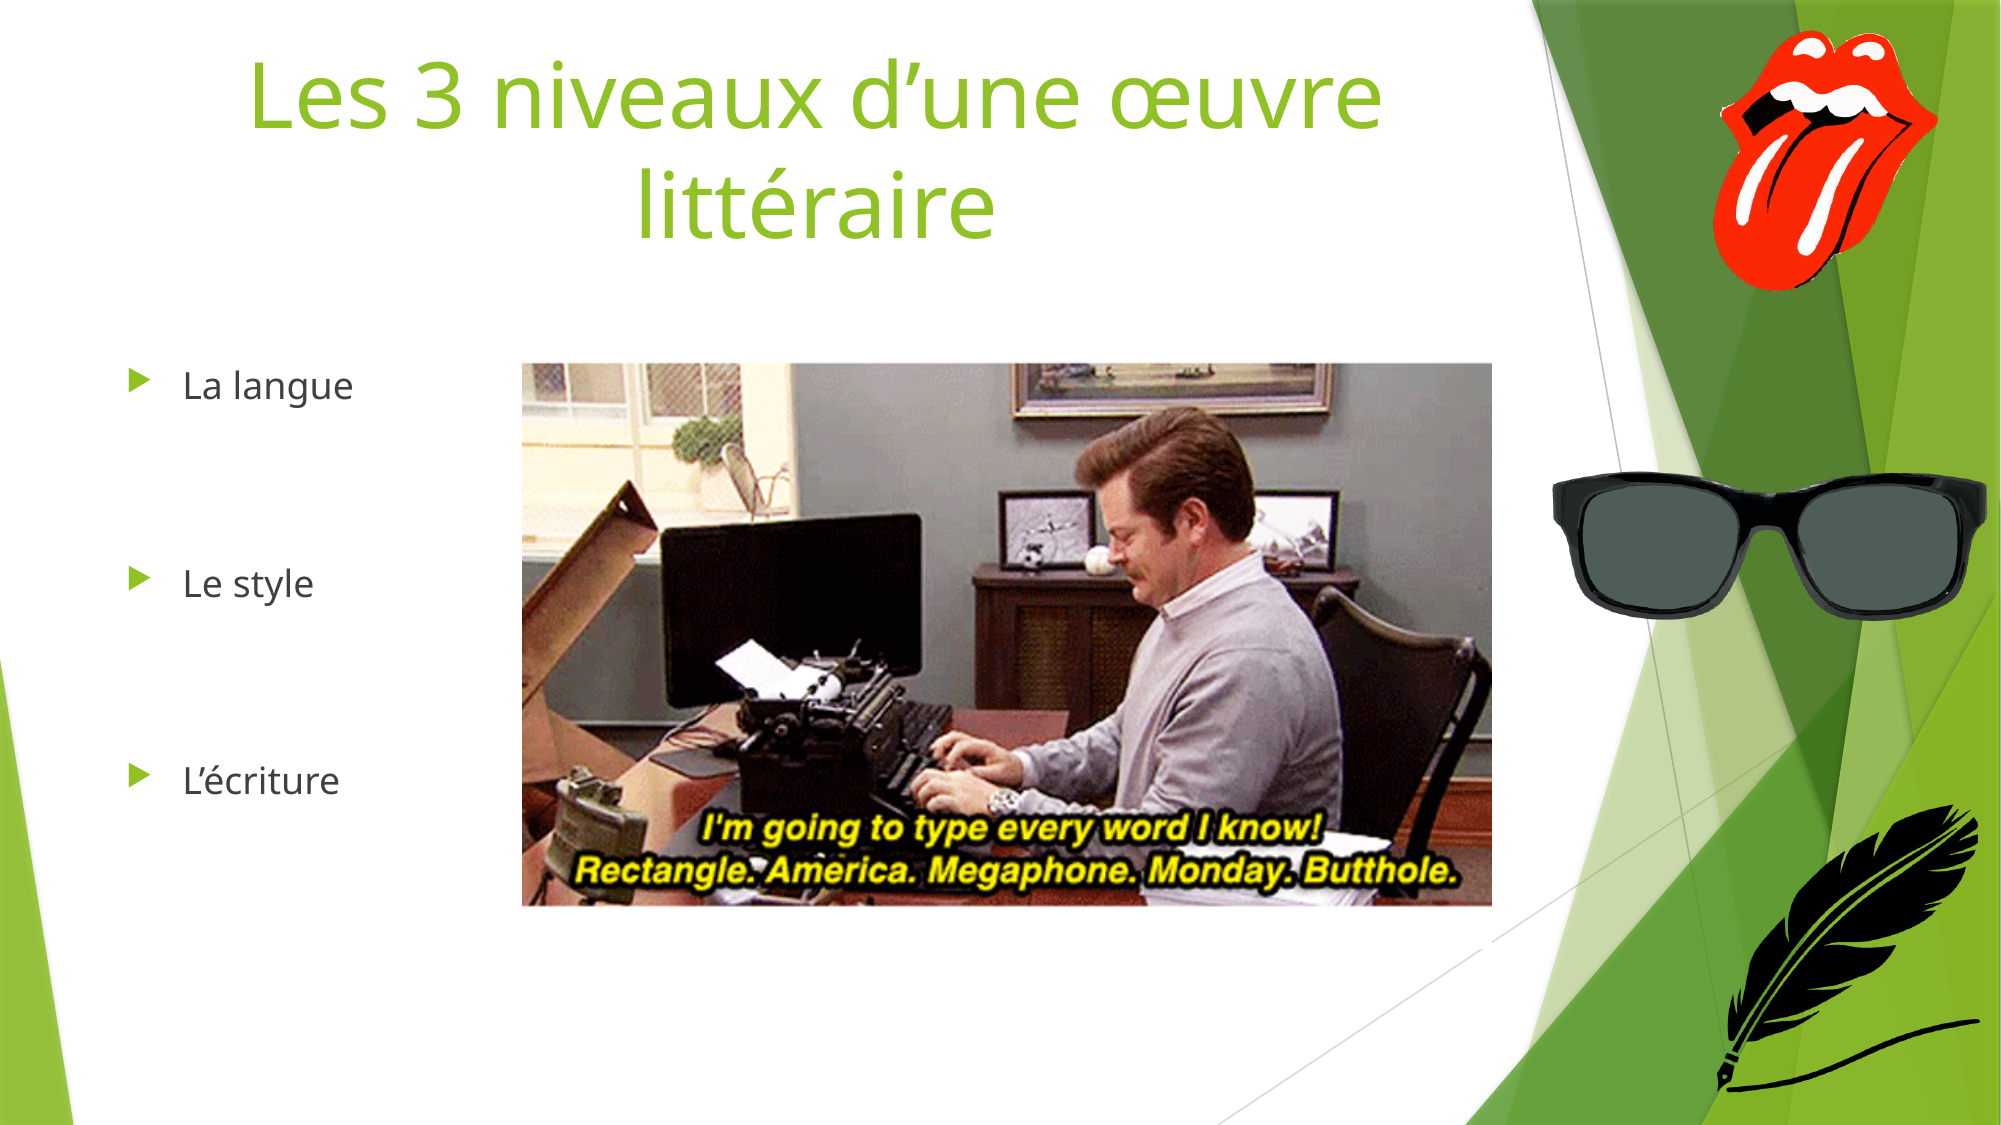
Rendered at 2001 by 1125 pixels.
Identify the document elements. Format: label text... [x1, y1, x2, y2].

picture [1538, 372, 2000, 720]
picture [522, 323, 1493, 950]
picture [1650, 29, 2000, 292]
title Les 3 niveaux d’une œuvre littéraire [111, 29, 1522, 247]
list La langue Le style L’écriture [111, 354, 1522, 992]
picture [1649, 800, 2000, 1097]
